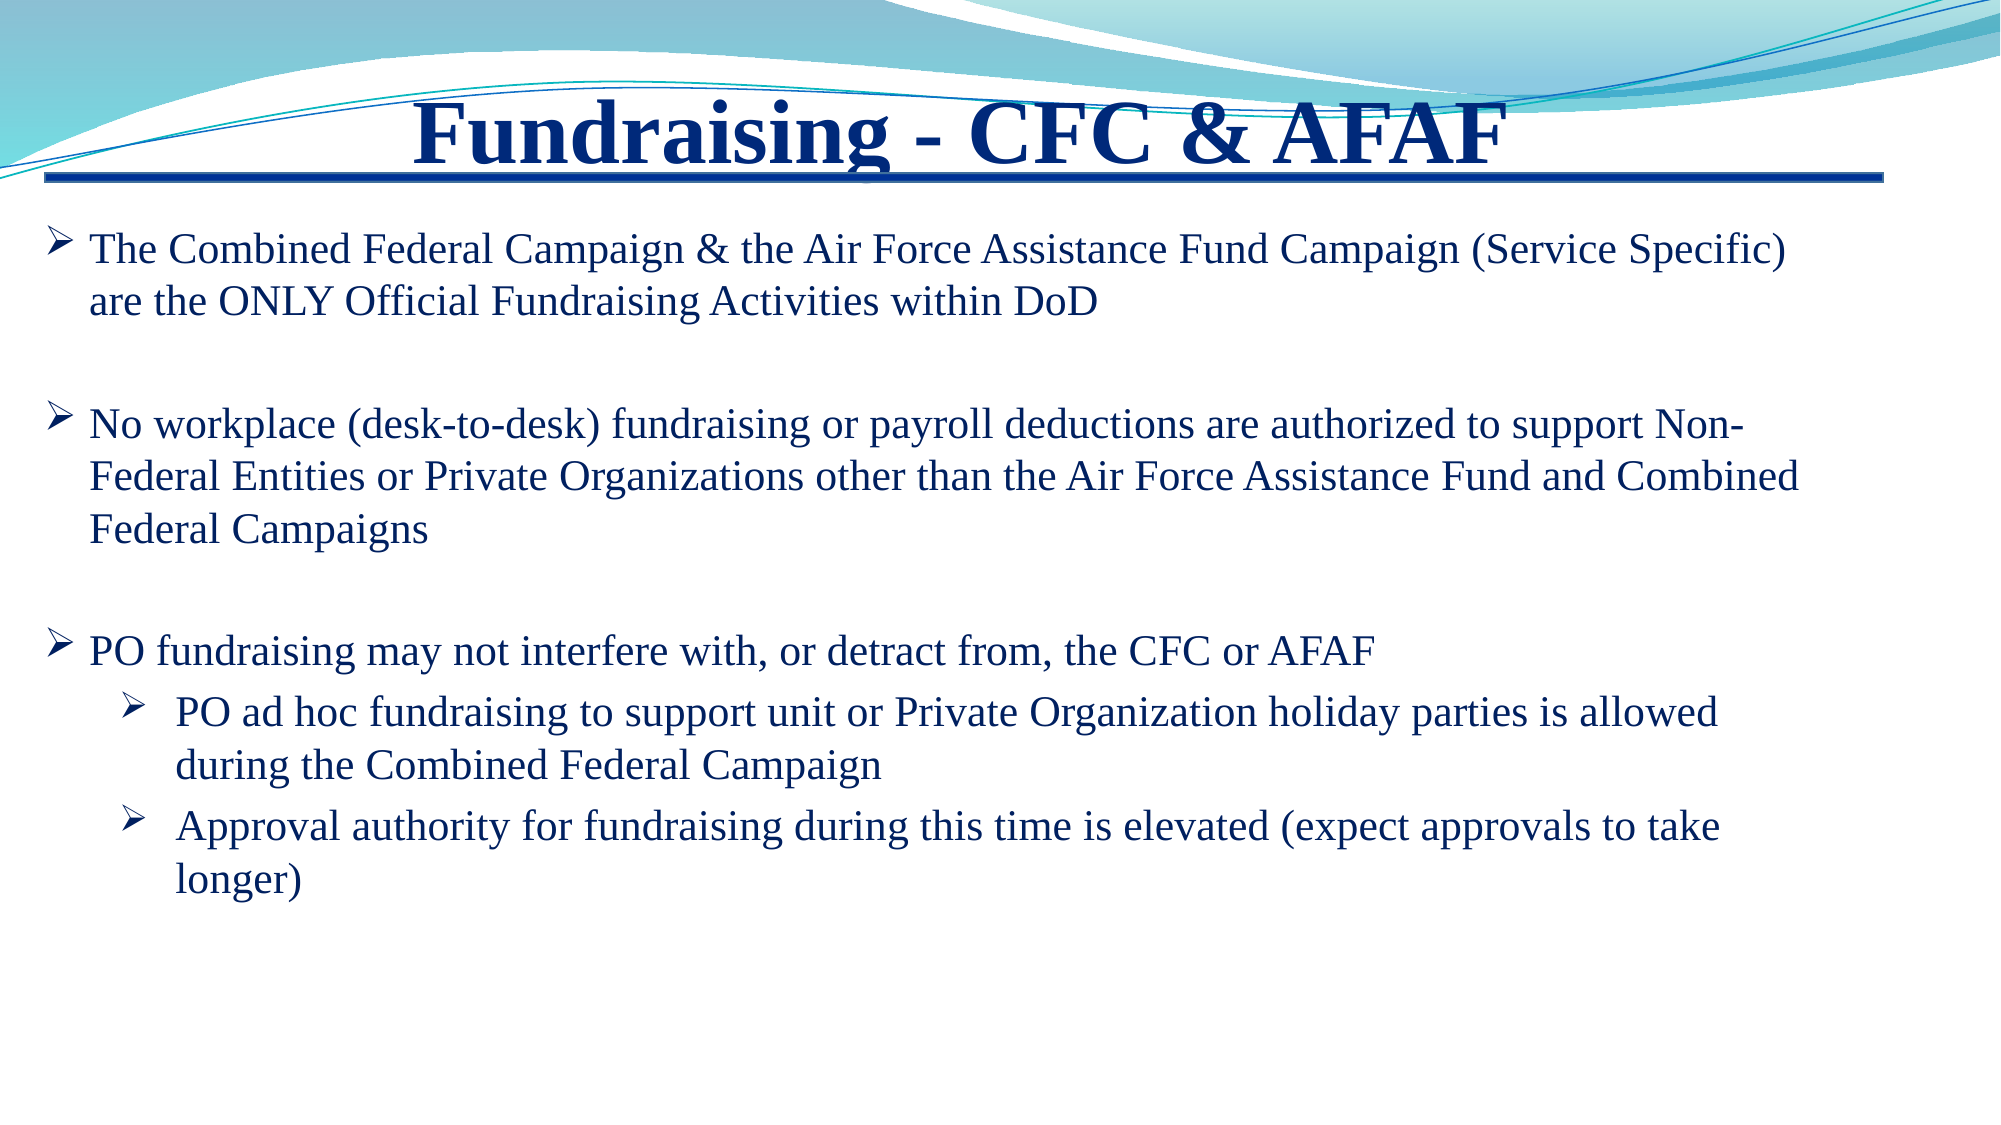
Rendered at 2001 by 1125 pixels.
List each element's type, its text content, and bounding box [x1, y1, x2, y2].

picture [44, 172, 1884, 183]
title Fundraising - CFC & AFAF [61, 199, 1862, 282]
list The Combined Federal Campaign & the Air Force Assistance Fund Campaign (Service Specific) are the ONLY Official Fundraising Activities within DoD No workplace (desk-to-desk) fundraising or payroll deductions are authorized to support Non-Federal Entities or Private Organizations other than the Air Force Assistance Fund and Combined Federal Campaigns PO fundraising may not interfere with, or detract from, the CFC or AFAF PO ad hoc fundraising to support unit or Private Organization holiday parties is allowed during the Combined Federal Campaign Approval authority for fundraising during this time is elevated (expect approvals to take longer) [29, 212, 1830, 933]
title Fundraising - CFC & AFAF [61, 17, 1862, 172]
